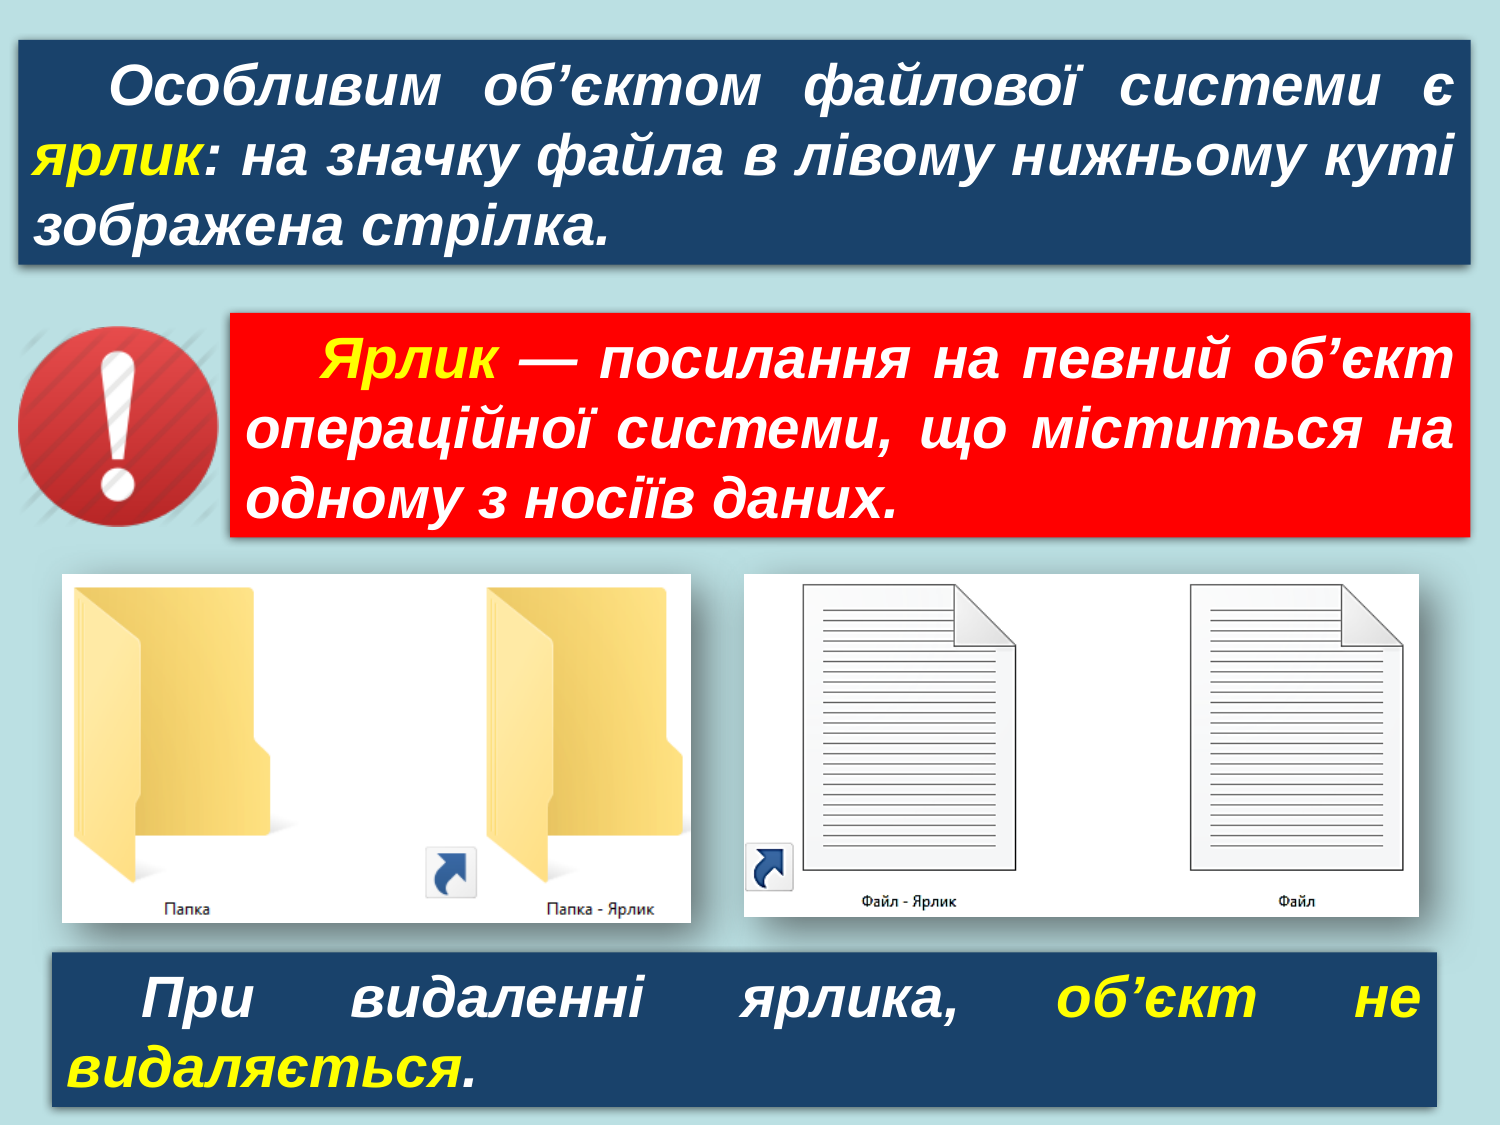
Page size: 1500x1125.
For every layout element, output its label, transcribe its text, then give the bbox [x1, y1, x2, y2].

text_box Особливим об’єктом файлової системи є ярлик: на значку файла в лівому нижньому куті зображена стрілка. [18, 39, 1471, 265]
picture [61, 573, 692, 923]
picture [744, 573, 1420, 918]
text_box При видаленні ярлика, об’єкт не видаляється. [52, 952, 1437, 1107]
text_box Ярлик — посилання на певний об’єкт операційної системи, що міститься на одному з носіїв даних. [230, 312, 1471, 538]
picture [18, 326, 219, 527]
